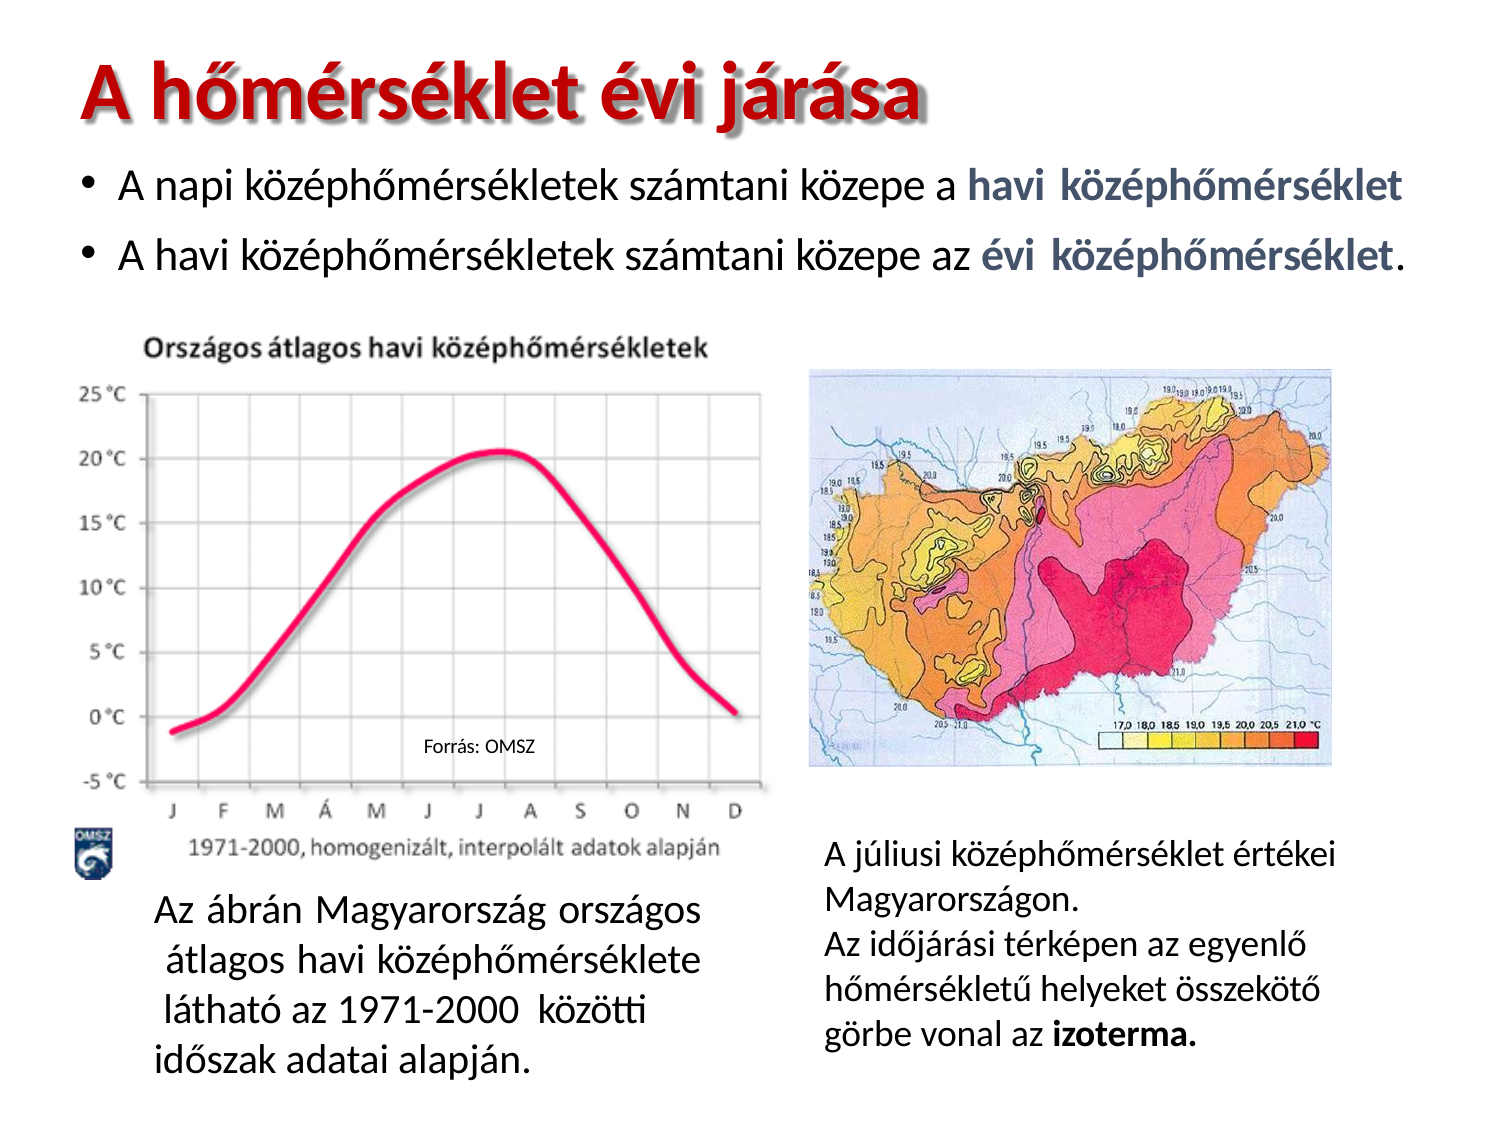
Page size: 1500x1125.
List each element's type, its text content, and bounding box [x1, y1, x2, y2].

text_box [74, 335, 776, 880]
text_box Forrás: OMSZ [421, 730, 540, 758]
text_box Az ábrán Magyarország országos átlagos havi középhőmérséklete látható az 1971-2000 közötti időszak adatai alapján. [151, 880, 702, 1083]
text_box [808, 369, 1332, 767]
title A hőmérséklet évi járása [78, 34, 931, 136]
text_box A júliusi középhőmérséklet értékei Magyarországon. Az időjárási térképen az egyenlő hőmérsékletű helyeket összekötő görbe vonal az izoterma. [822, 826, 1346, 1054]
text_box A napi középhőmérsékletek számtani közepe a havi középhőmérséklet A havi középhőmérsékletek számtani közepe az évi középhőmérséklet. [78, 136, 1429, 280]
